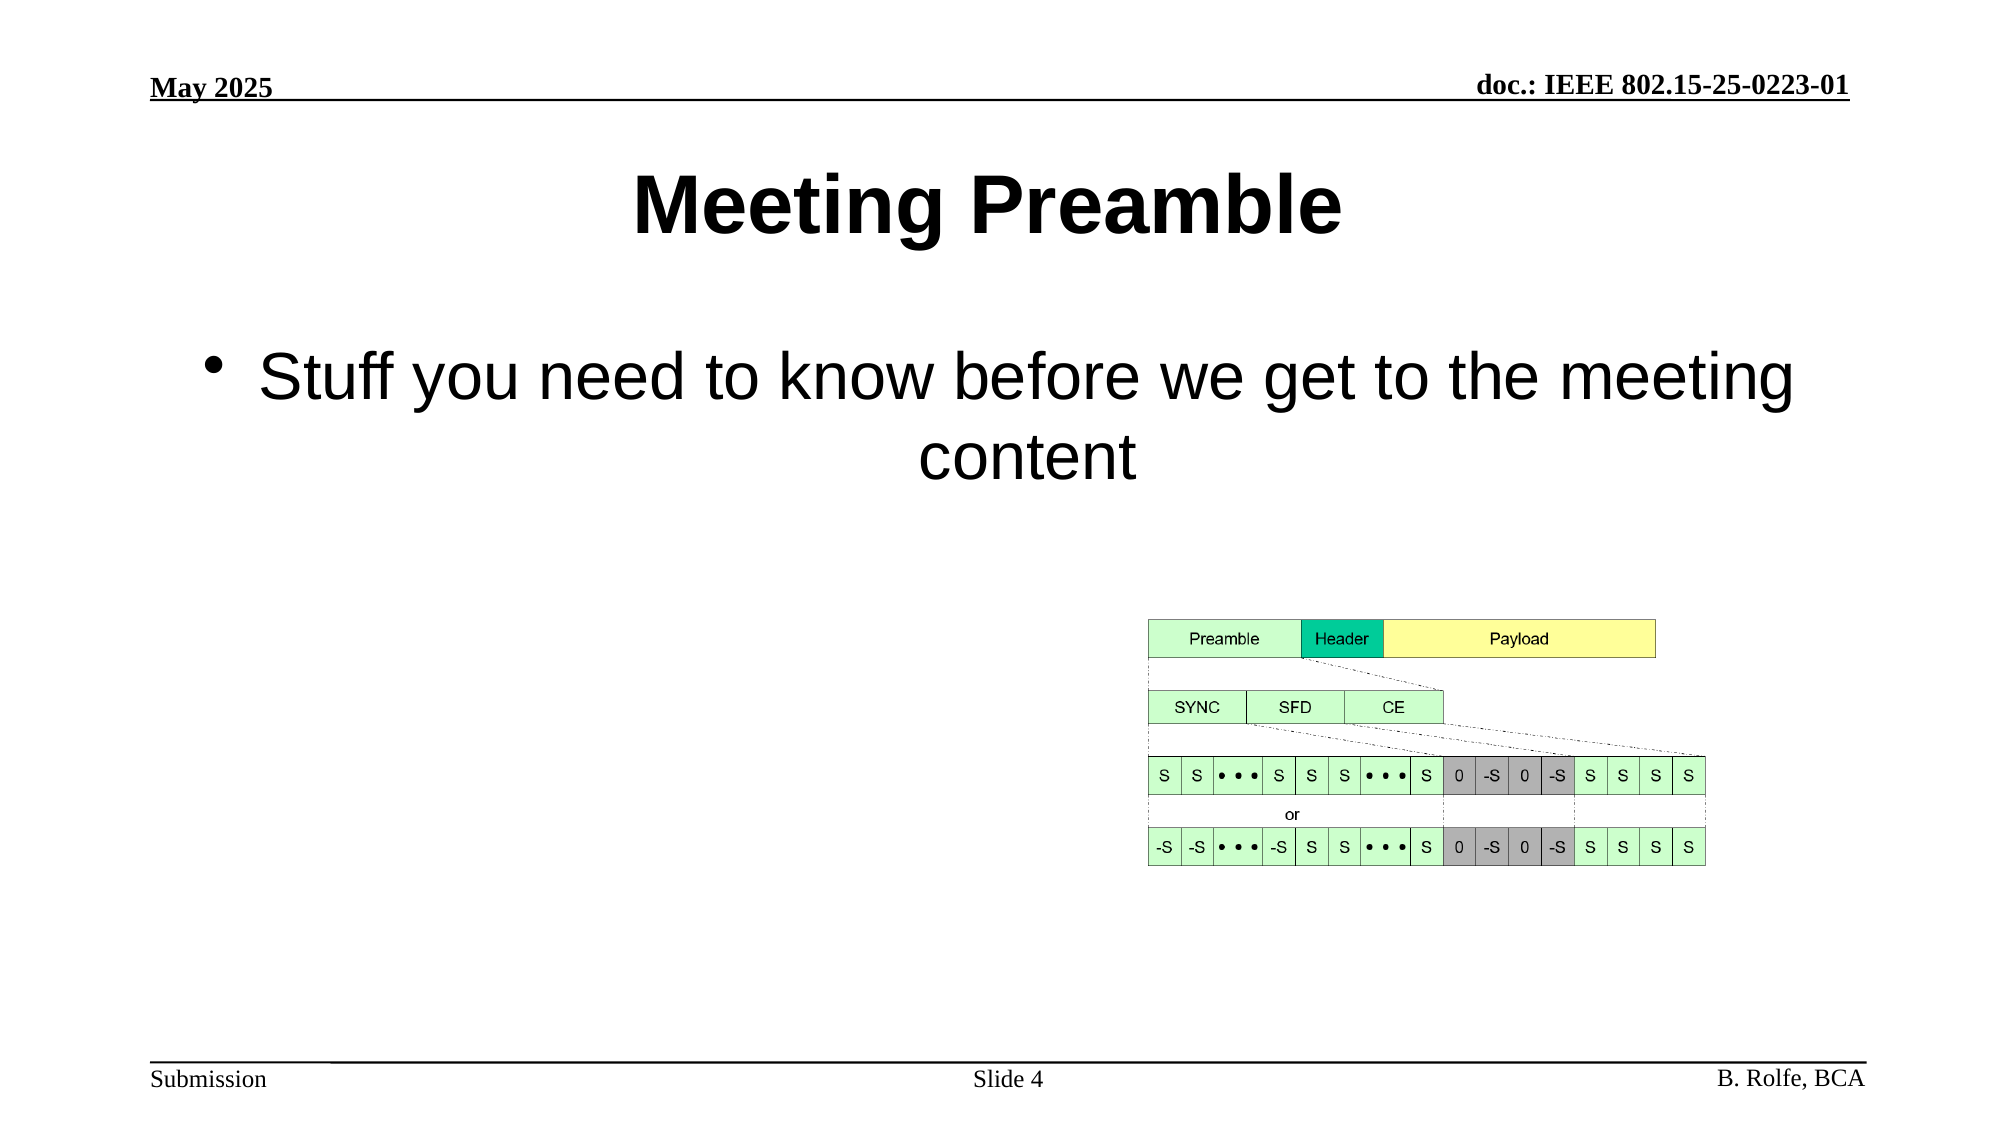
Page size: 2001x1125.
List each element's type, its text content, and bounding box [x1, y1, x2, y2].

list Stuff you need to know before we get to the meeting content [150, 324, 1850, 575]
title Meeting Preamble [150, 112, 1850, 288]
slide_number Slide 4 [964, 1062, 1053, 1093]
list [1099, 600, 1725, 888]
